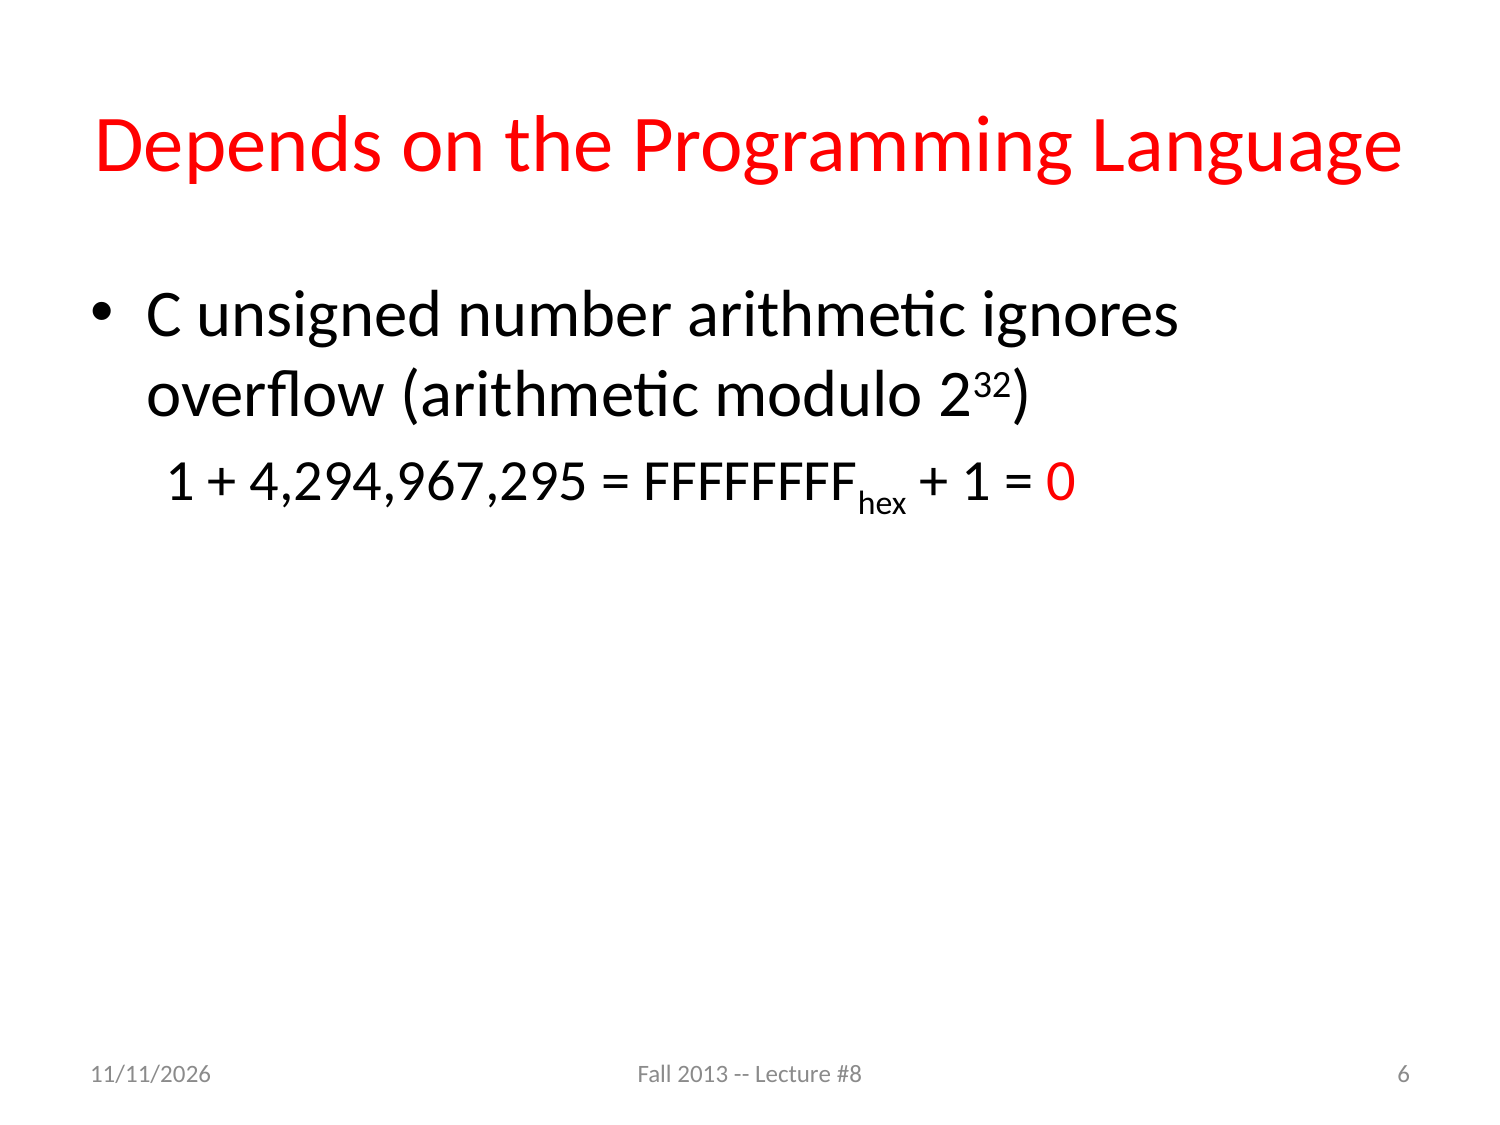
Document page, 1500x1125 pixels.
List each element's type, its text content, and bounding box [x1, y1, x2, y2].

footer Fall 2013 -- Lecture #8 [512, 1042, 988, 1103]
slide_number 6 [1074, 1042, 1425, 1103]
list C unsigned number arithmetic ignores overflow (arithmetic modulo 232) 1 + 4,294,967,295 = FFFFFFFFhex + 1 = 0 [75, 262, 1425, 1005]
title Depends on the Programming Language [75, 45, 1425, 233]
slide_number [75, 1042, 425, 1103]
